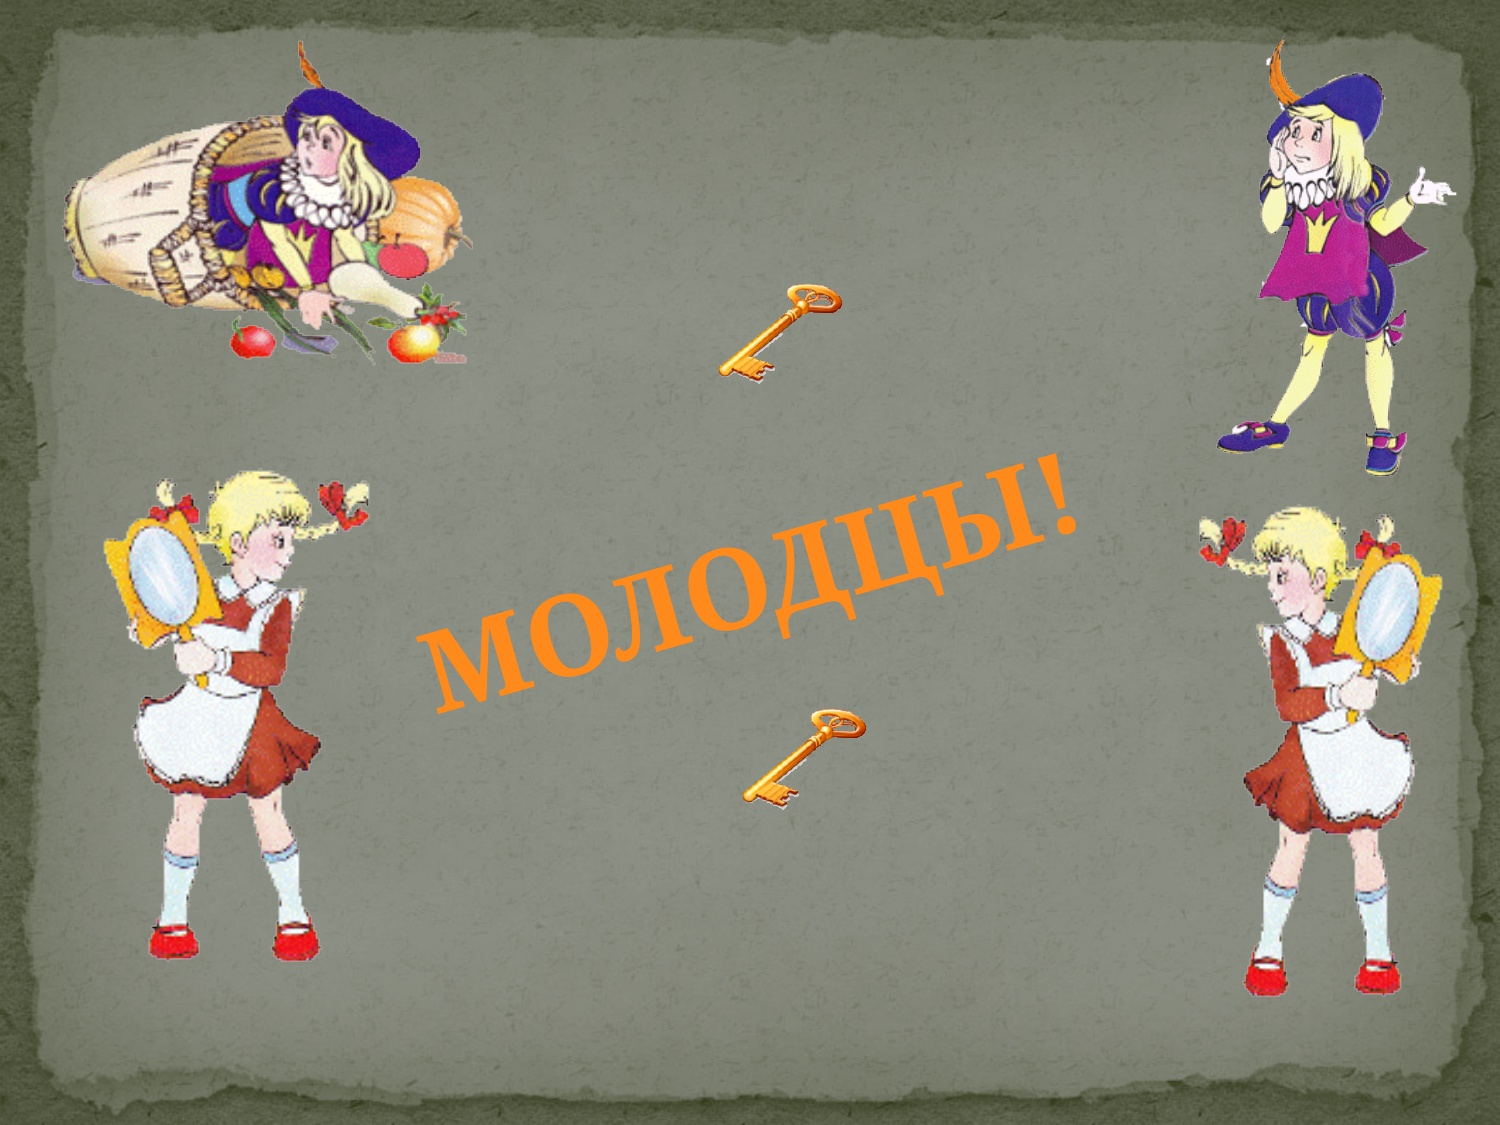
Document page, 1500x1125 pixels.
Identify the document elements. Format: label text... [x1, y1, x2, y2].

picture [1198, 503, 1447, 1002]
picture [53, 30, 479, 383]
picture [1210, 30, 1465, 488]
text_box МОЛОДЦЫ! [382, 371, 1203, 763]
picture [738, 692, 871, 825]
picture [714, 267, 847, 399]
picture [100, 467, 372, 967]
